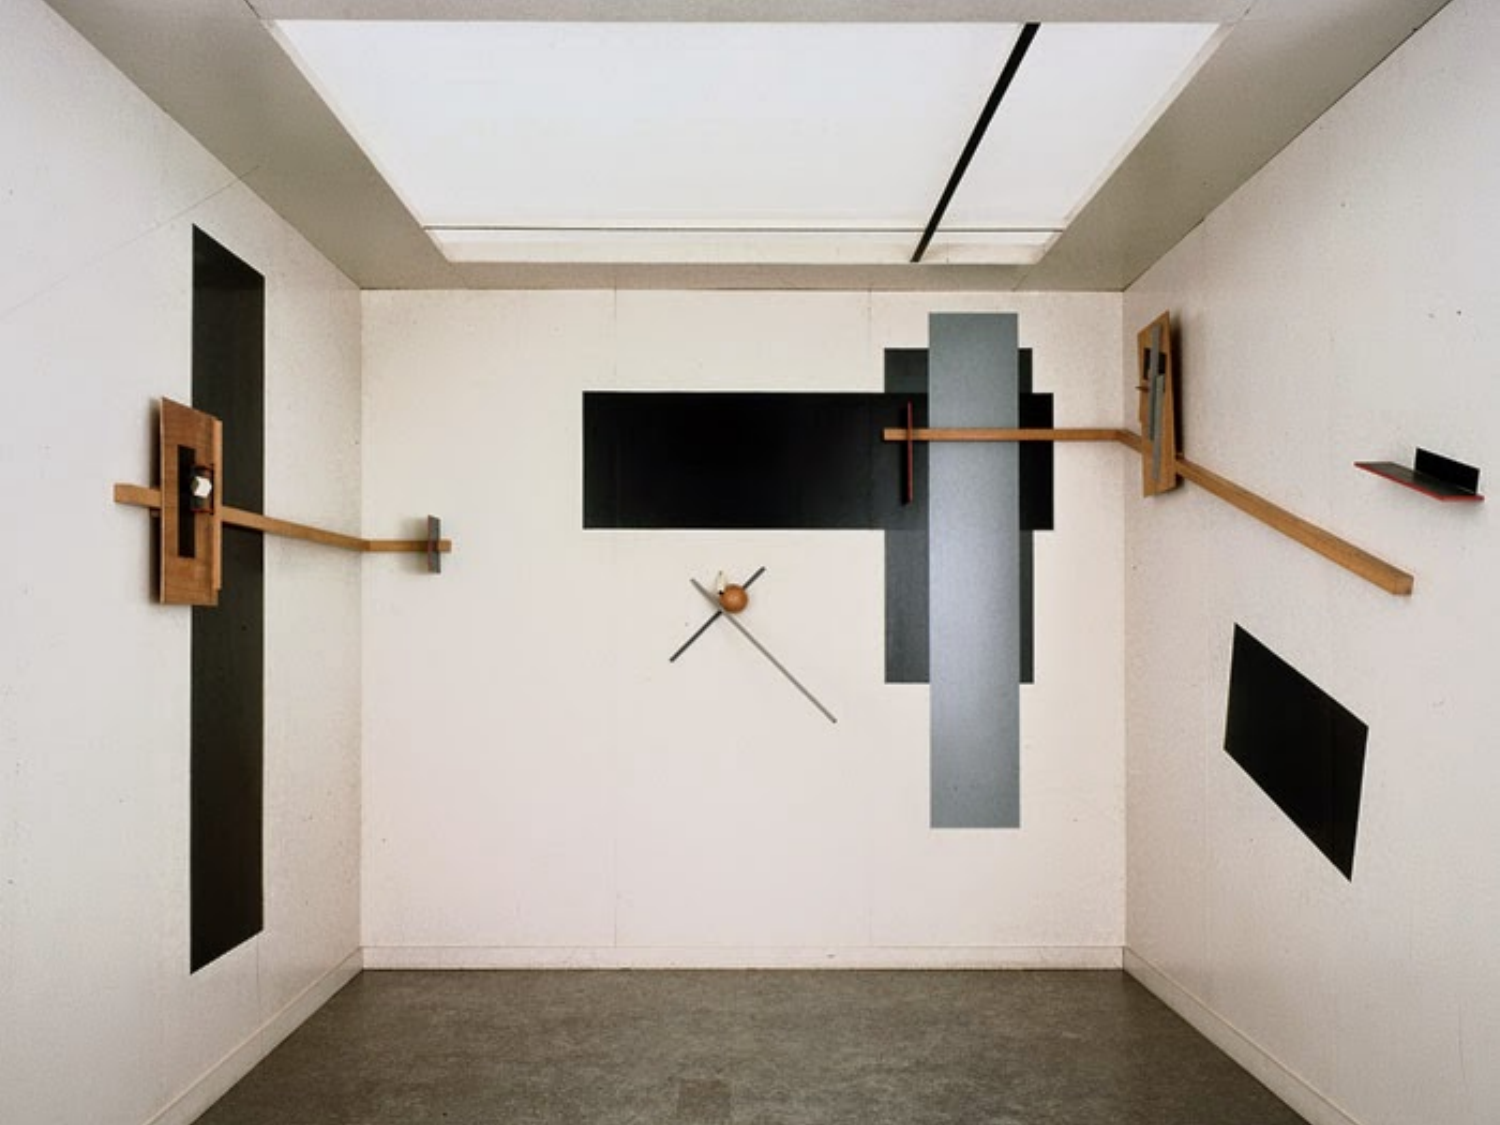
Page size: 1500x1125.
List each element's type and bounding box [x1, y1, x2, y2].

list [0, 0, 1500, 1125]
